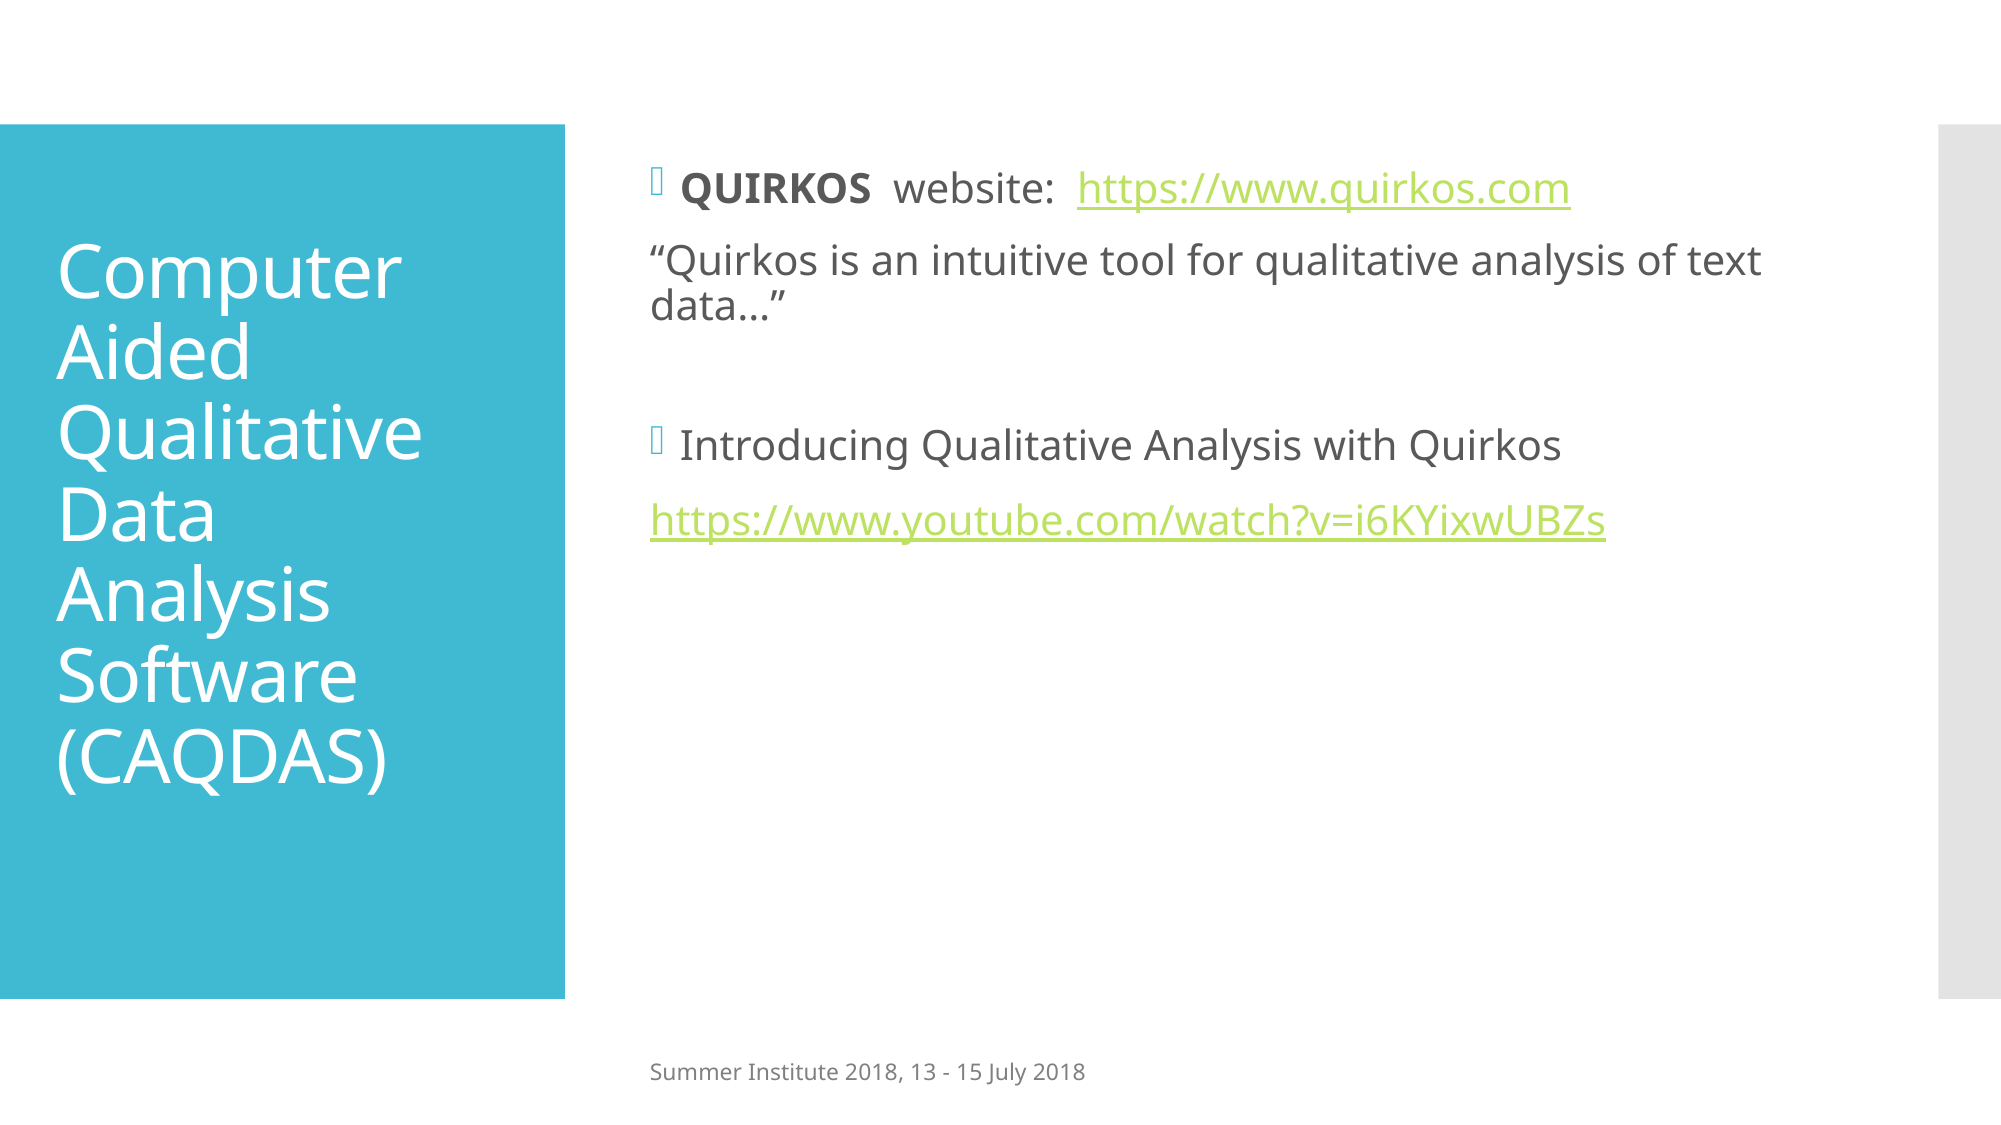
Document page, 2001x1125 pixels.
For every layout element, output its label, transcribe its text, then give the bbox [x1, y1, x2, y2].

footer Summer Institute 2018, 13 - 15 July 2018 [634, 1042, 1605, 1103]
title Computer Aided Qualitative Data Analysis Software (CAQDAS) [41, 184, 525, 940]
list QUIRKOS website: https://www.quirkos.com “Quirkos is an intuitive tool for qualitative analysis of text data…” Introducing Qualitative Analysis with Quirkos https://www.youtube.com/watch?v=i6KYixwUBZs [634, 141, 1835, 982]
